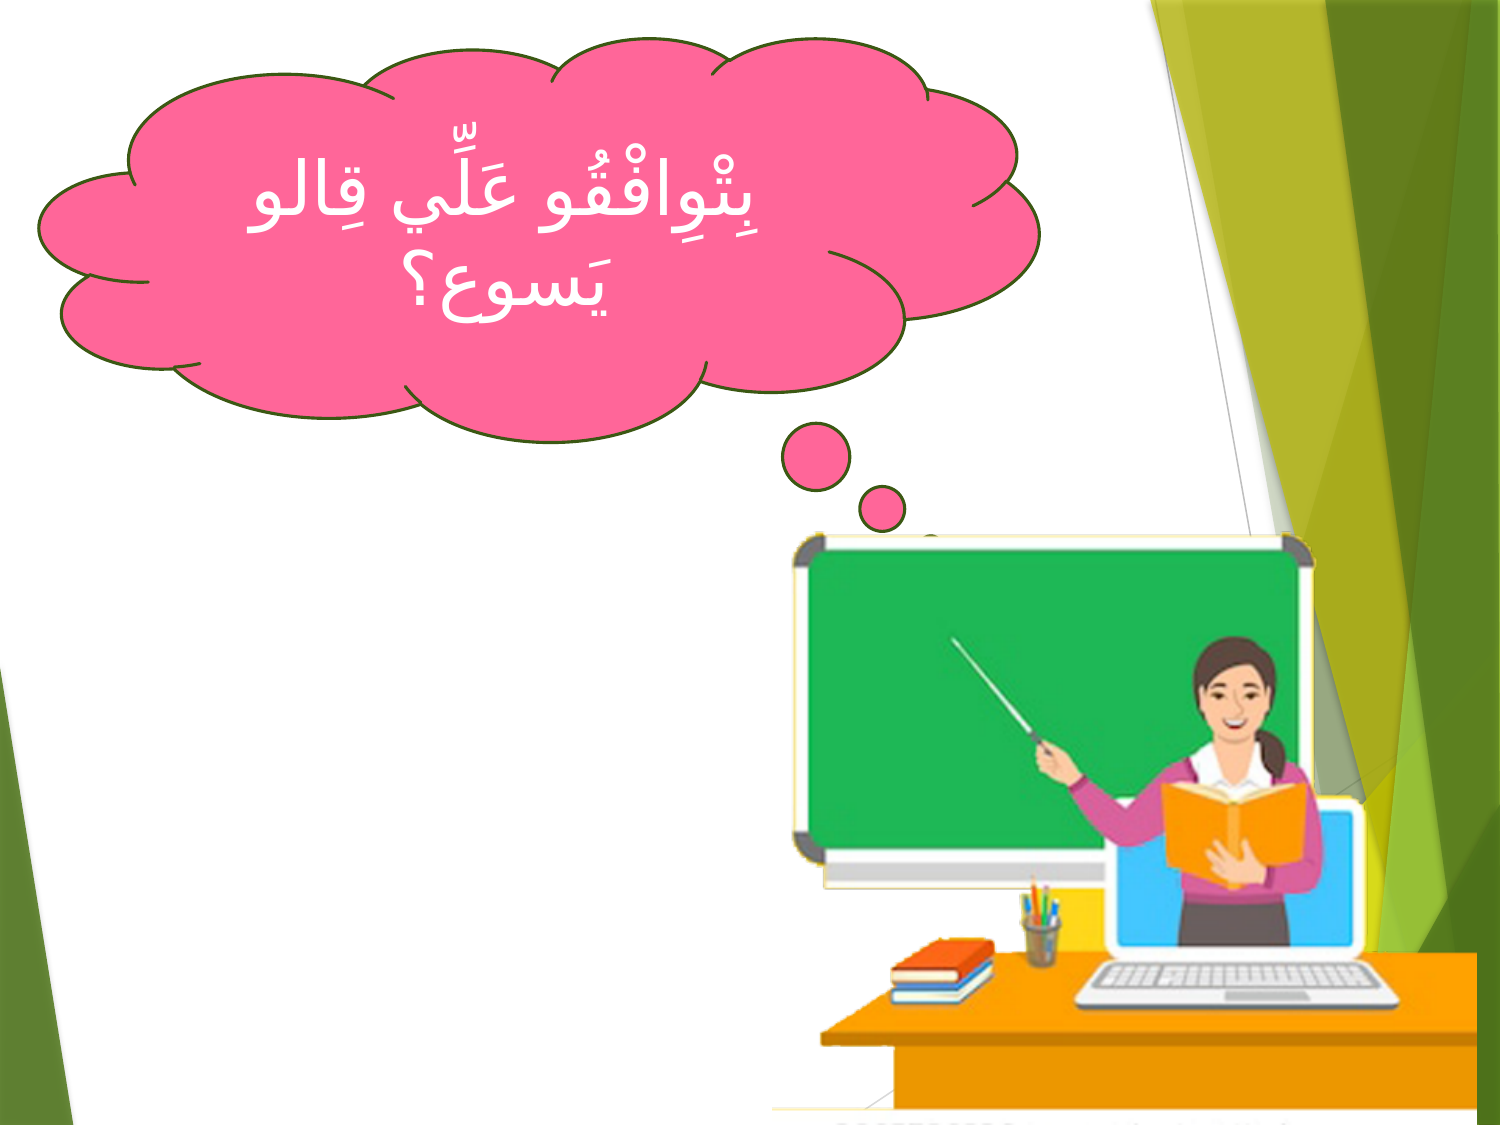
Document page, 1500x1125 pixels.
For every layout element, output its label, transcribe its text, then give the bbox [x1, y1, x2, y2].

picture [771, 506, 1477, 1125]
text_box بِتْوِافْقُو عَلِّي قِالو يَسوع؟ [780, 421, 852, 493]
text_box بِتْوِافْقُو عَلِّي قِالو يَسوع؟ [858, 484, 907, 506]
text_box بِتْوِافْقُو عَلِّي قِالو يَسوع؟ [37, 37, 1041, 445]
